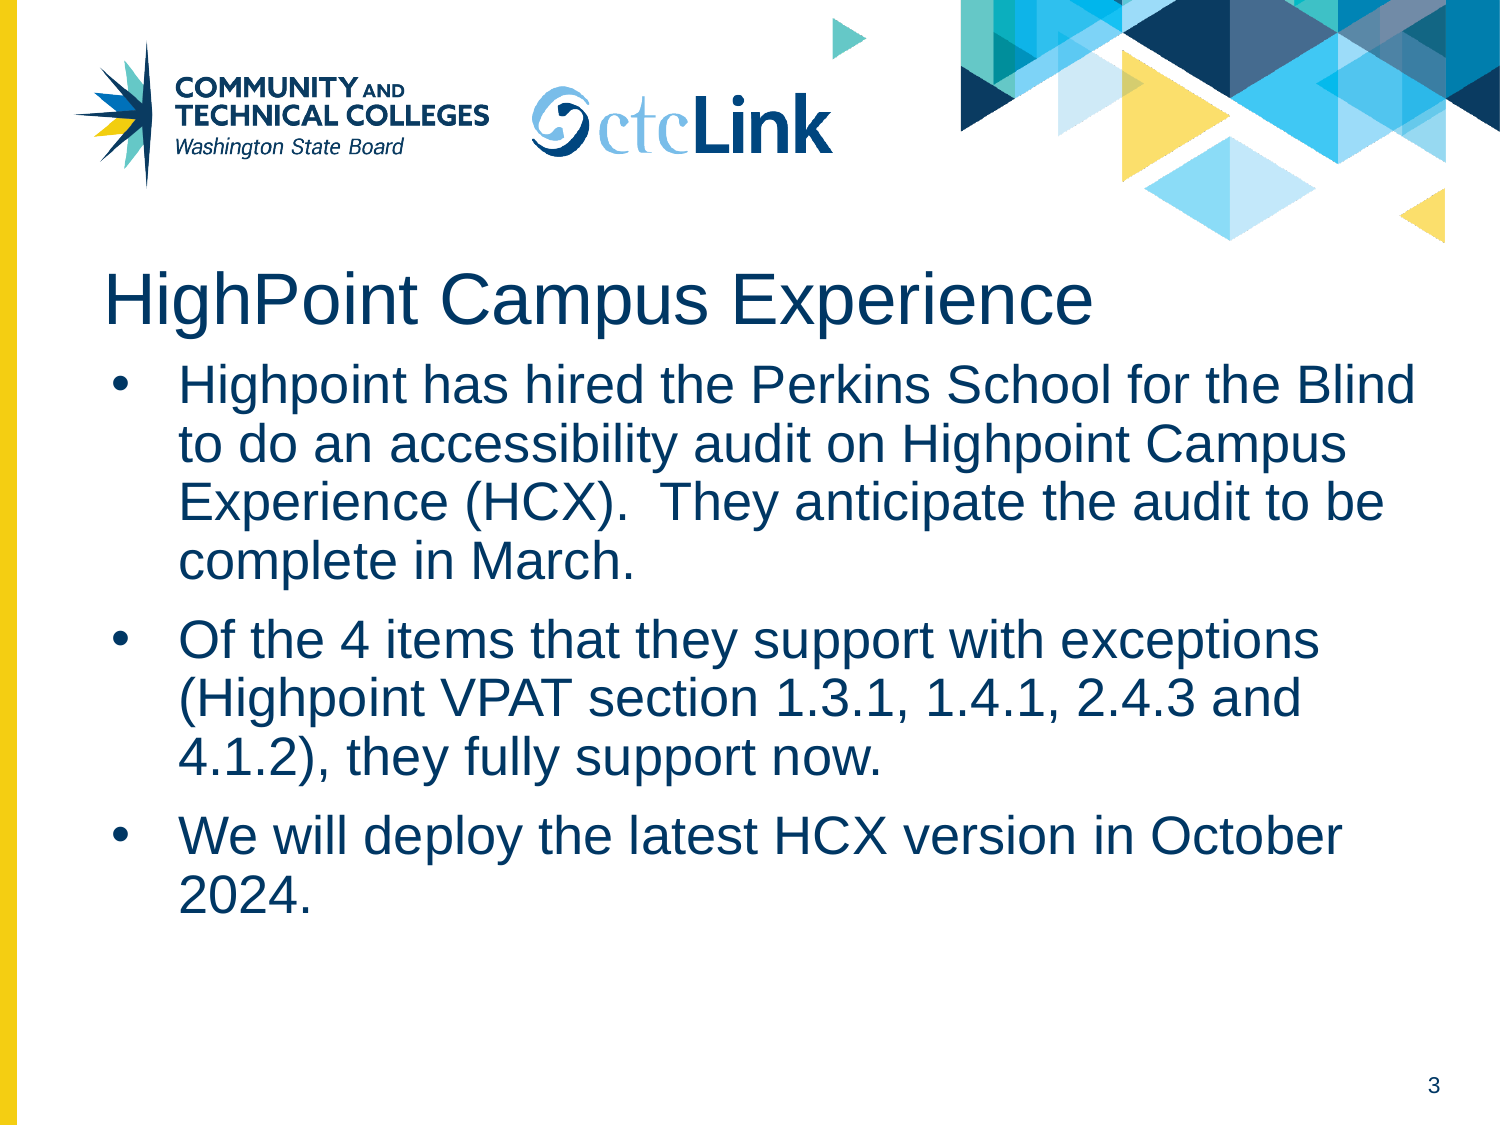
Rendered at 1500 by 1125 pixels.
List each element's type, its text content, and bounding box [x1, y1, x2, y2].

picture [17, 0, 1500, 243]
list Highpoint has hired the Perkins School for the Blind to do an accessibility audit on Highpoint Campus Experience (HCX). They anticipate the audit to be complete in March. Of the 4 items that they support with exceptions (Highpoint VPAT section 1.3.1, 1.4.1, 2.4.3 and 4.1.2), they fully support now. We will deploy the latest HCX version in October 2024. [88, 349, 1456, 1013]
title HighPoint Campus Experience [88, 254, 1456, 349]
slide_number 3 [1378, 1063, 1456, 1103]
